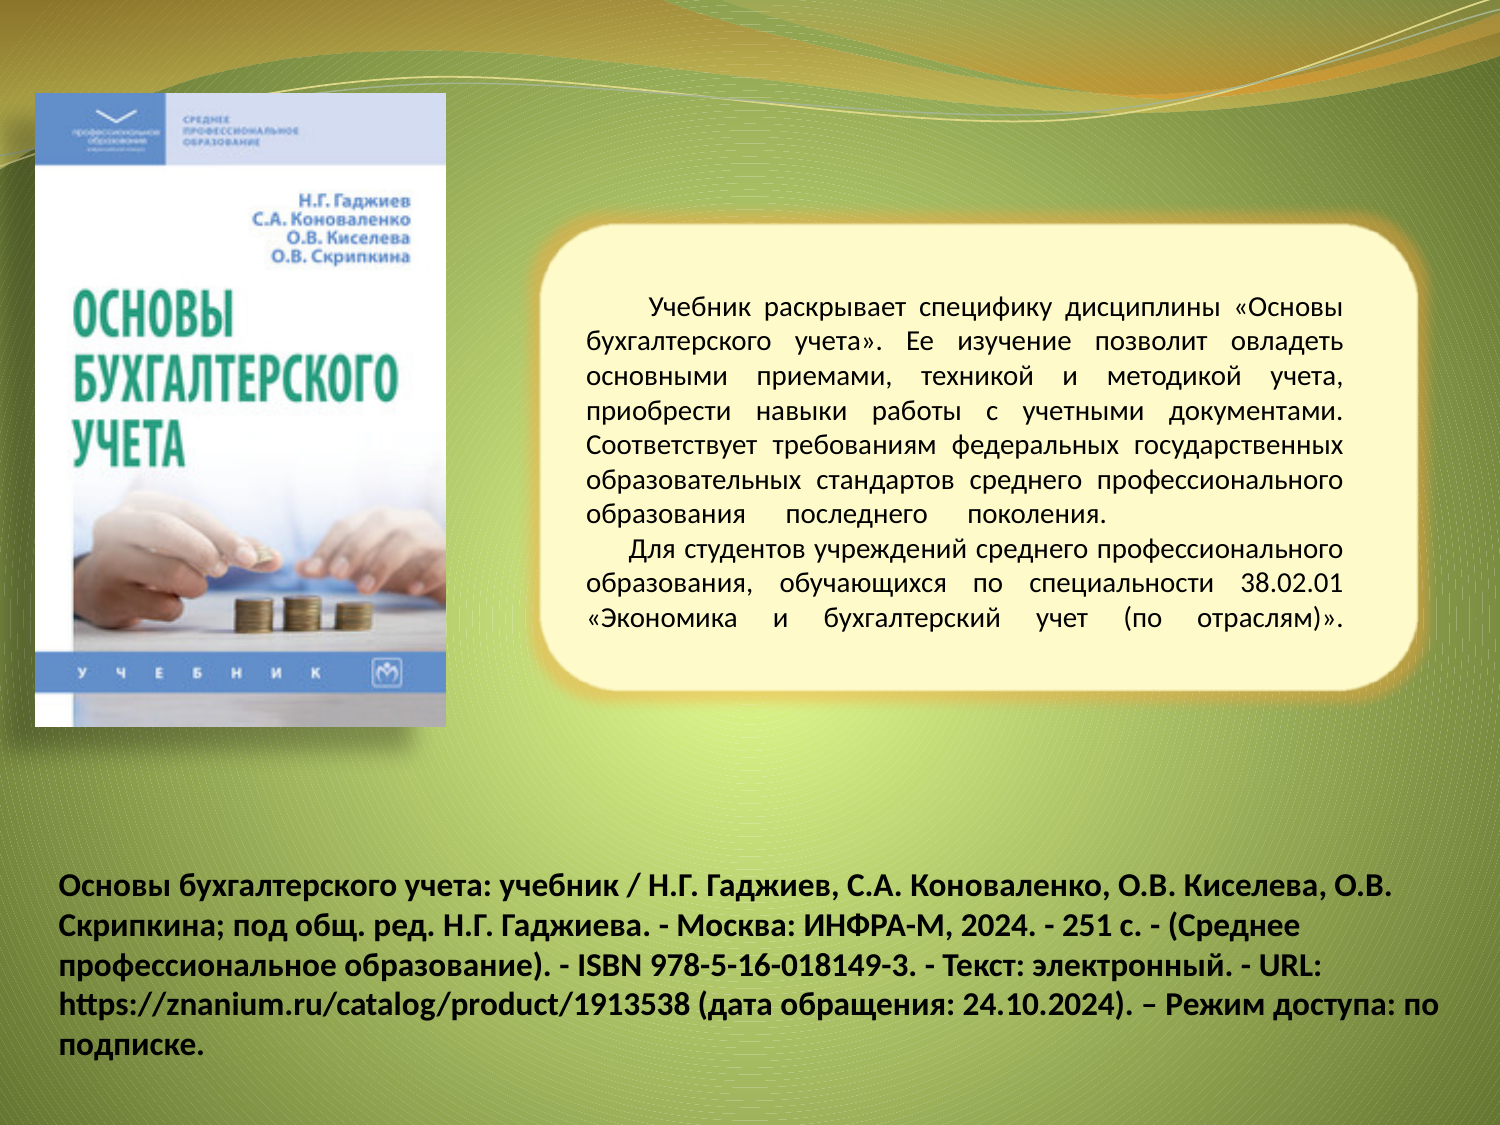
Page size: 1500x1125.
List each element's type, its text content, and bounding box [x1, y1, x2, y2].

title Учебник раскрывает специфику дисциплины «Основы бухгалтерского учета». Ее изучение позволит овладеть основными приемами, техникой и методикой учета, приобрести навыки работы с учетными документами. Соответствует требованиям федеральных государственных образовательных стандартов среднего профессионального образования последнего поколения. Для студентов учреждений среднего профессионального образования, обучающихся по специальности 38.02.01 «Экономика и бухгалтерский учет (по отраслям)». [585, 234, 1348, 668]
subtitle Основы бухгалтерского учета: учебник / Н.Г. Гаджиев, С.А. Коноваленко, О.В. Киселева, О.В. Скрипкина; под общ. ред. Н.Г. Гаджиева. - Москва: ИНФРА-М, 2024. - 251 с. - (Среднее профессиональное образование). - ISBN 978-5-16-018149-3. - Текст: электронный. - URL: https://znanium.ru/catalog/product/1913538 (дата обращения: 24.10.2024). – Режим доступа: по подписке. [58, 855, 1454, 1067]
text_box [540, 224, 1419, 691]
picture [34, 93, 446, 727]
